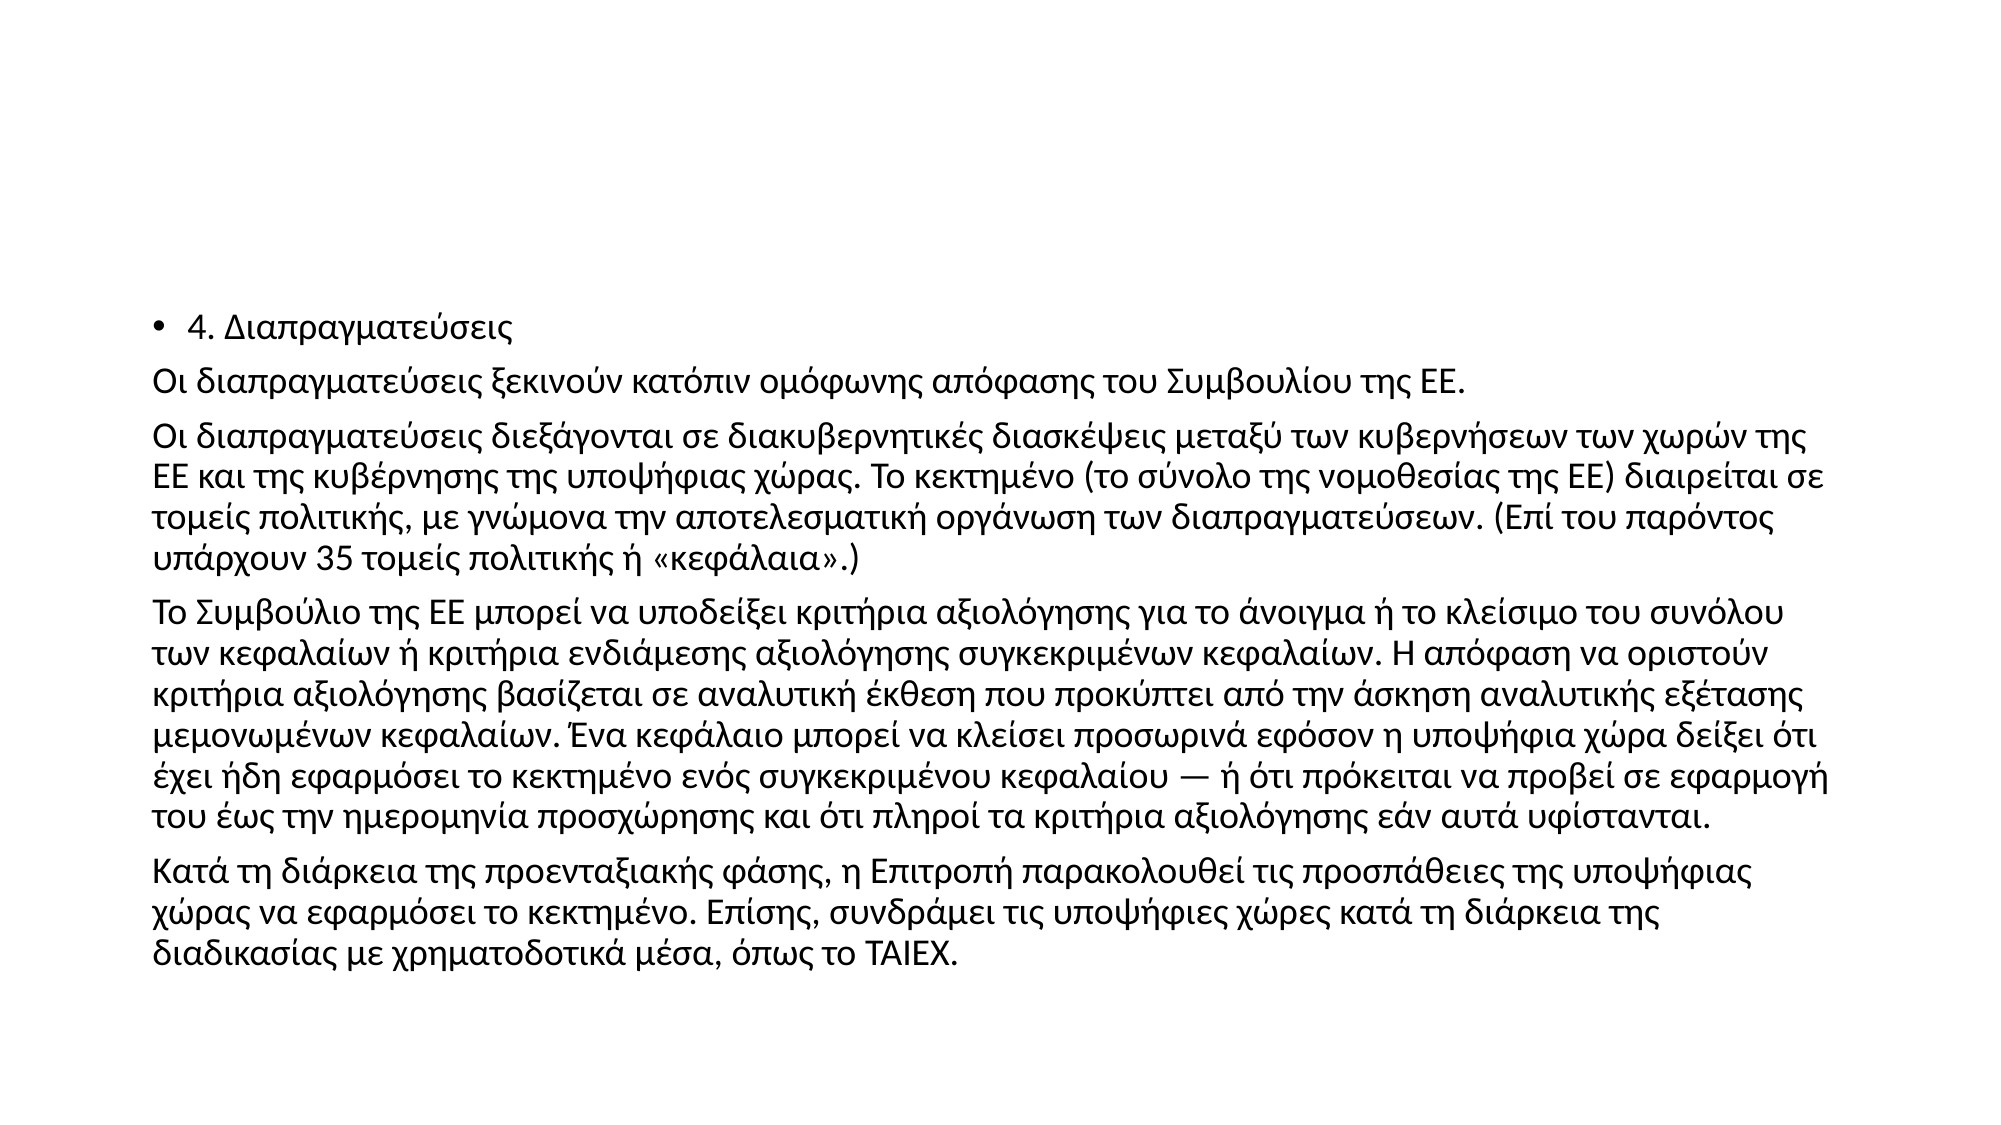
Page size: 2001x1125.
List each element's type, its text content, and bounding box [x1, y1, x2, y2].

list 4. Διαπραγματεύσεις Οι διαπραγματεύσεις ξεκινούν κατόπιν ομόφωνης απόφασης του Συμβουλίου της ΕΕ. Οι διαπραγματεύσεις διεξάγονται σε διακυβερνητικές διασκέψεις μεταξύ των κυβερνήσεων των χωρών της ΕΕ και της κυβέρνησης της υποψήφιας χώρας. Το κεκτημένο (το σύνολο της νομοθεσίας της ΕΕ) διαιρείται σε τομείς πολιτικής, με γνώμονα την αποτελεσματική οργάνωση των διαπραγματεύσεων. (Επί του παρόντος υπάρχουν 35 τομείς πολιτικής ή «κεφάλαια».) Το Συμβούλιο της ΕΕ μπορεί να υποδείξει κριτήρια αξιολόγησης για το άνοιγμα ή το κλείσιμο του συνόλου των κεφαλαίων ή κριτήρια ενδιάμεσης αξιολόγησης συγκεκριμένων κεφαλαίων. Η απόφαση να οριστούν κριτήρια αξιολόγησης βασίζεται σε αναλυτική έκθεση που προκύπτει από την άσκηση αναλυτικής εξέτασης μεμονωμένων κεφαλαίων. Ένα κεφάλαιο μπορεί να κλείσει προσωρινά εφόσον η υποψήφια χώρα δείξει ότι έχει ήδη εφαρμόσει το κεκτημένο ενός συγκεκριμένου κεφαλαίου — ή ότι πρόκειται να προβεί σε εφαρμογή του έως την ημερομηνία προσχώρησης και ότι πληροί τα κριτήρια αξιολόγησης εάν αυτά υφίστανται. Κατά τη διάρκεια της προενταξιακής φάσης, η Επιτροπή παρακολουθεί τις προσπάθειες της υποψήφιας χώρας να εφαρμόσει το κεκτημένο. Επίσης, συνδράμει τις υποψήφιες χώρες κατά τη διάρκεια της διαδικασίας με χρηματοδοτικά μέσα, όπως το TAIEX. [137, 299, 1863, 1014]
